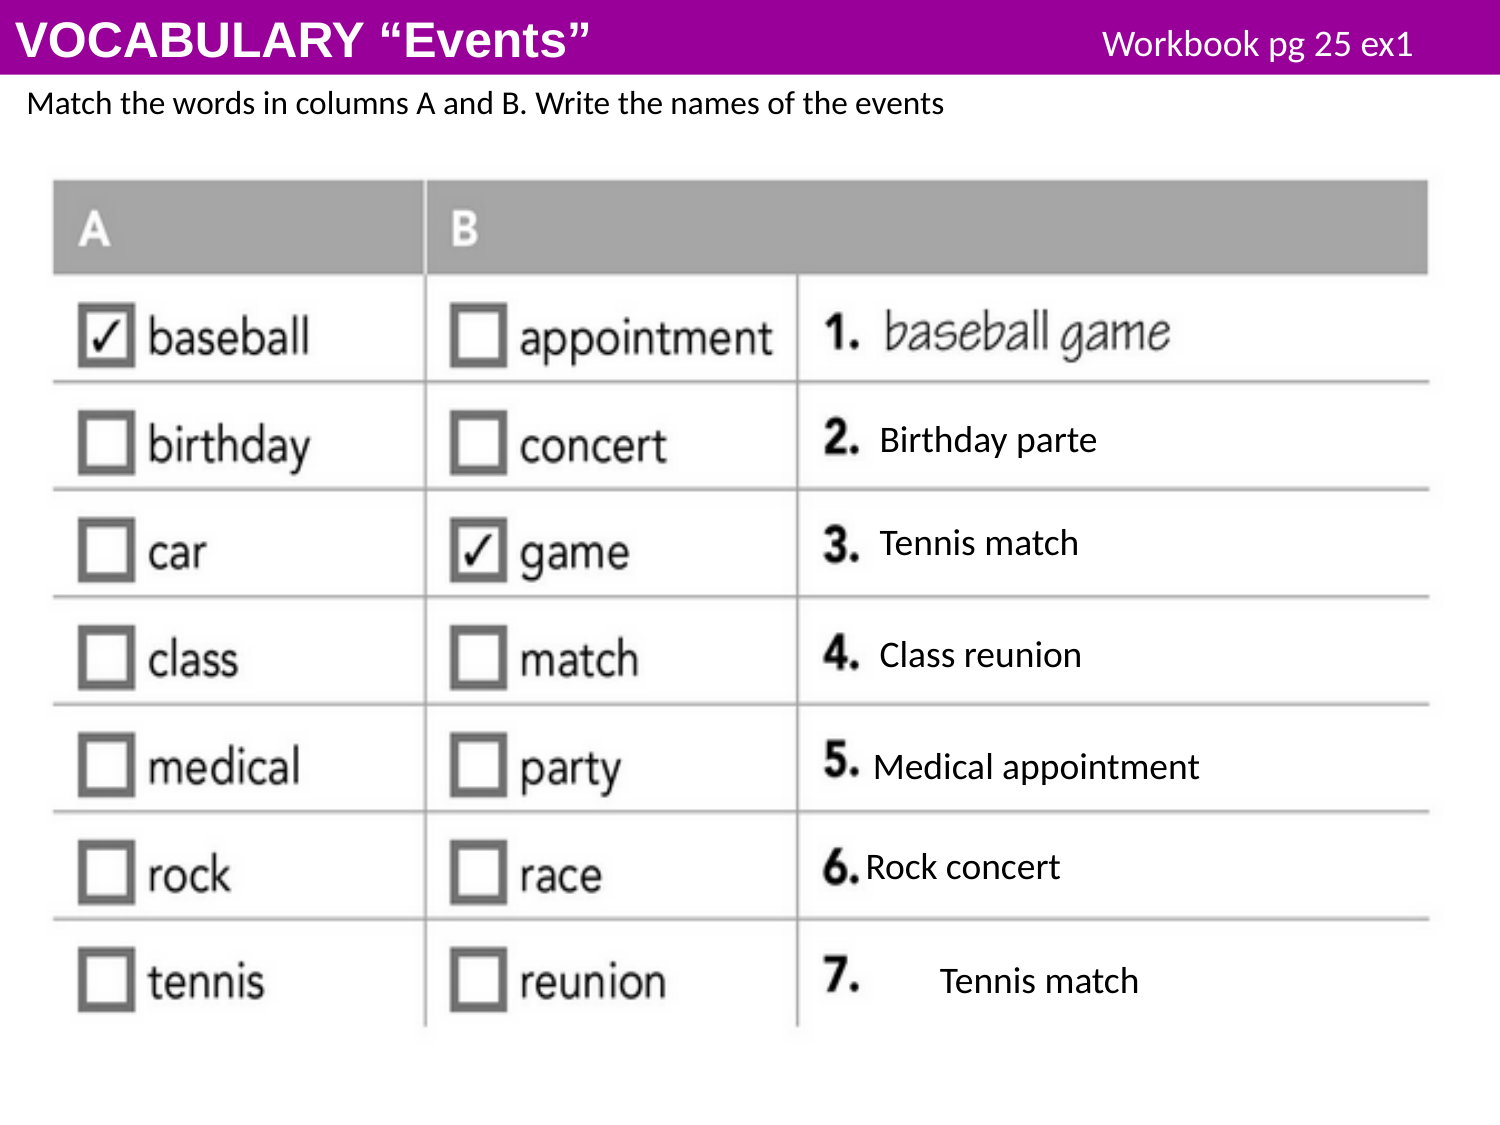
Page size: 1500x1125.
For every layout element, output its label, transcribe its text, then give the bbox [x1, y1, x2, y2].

picture [46, 161, 1470, 1062]
text_box Workbook pg 25 ex1 [1087, 11, 1430, 71]
text_box VOCABULARY “Events” [0, 0, 1500, 75]
text_box Match the words in columns A and B. Write the names of the events [11, 73, 961, 129]
